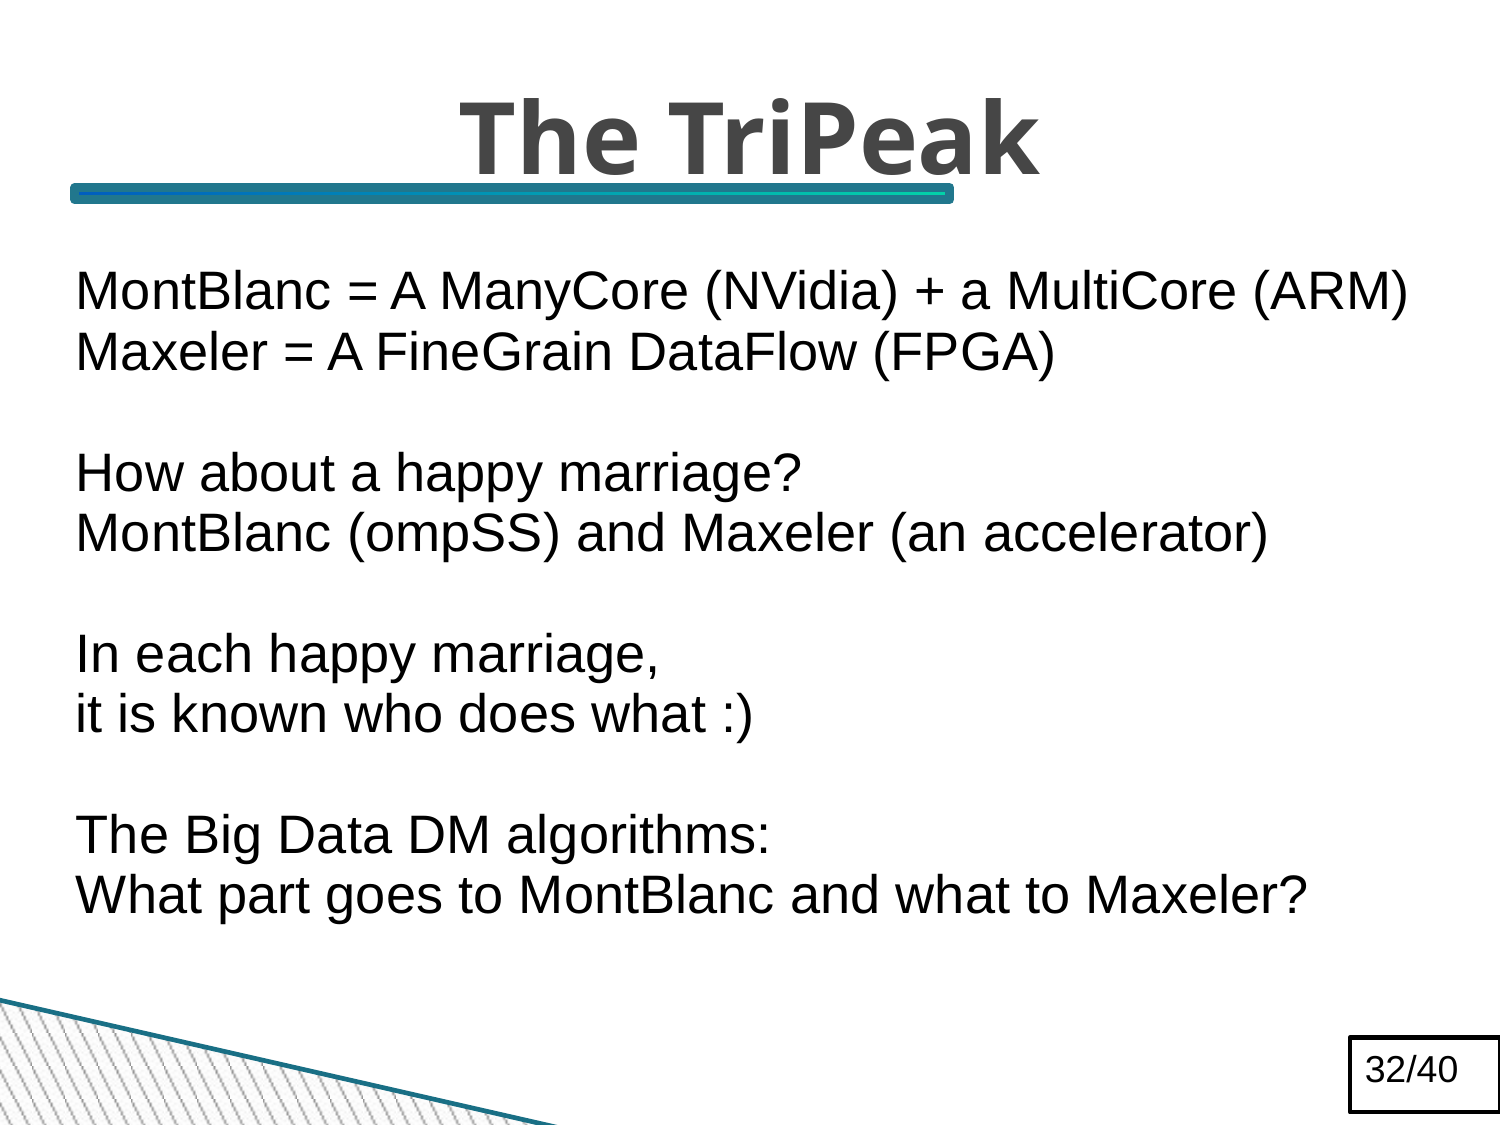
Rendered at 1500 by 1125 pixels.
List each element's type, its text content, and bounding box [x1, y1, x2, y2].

title The TriPeak [74, 52, 1426, 226]
picture [0, 1003, 532, 1125]
subtitle MontBlanc = A ManyCore (NVidia) + a MultiCore (ARM) Maxeler = A FineGrain DataFlow (FPGA) How about a happy marriage? MontBlanc (ompSS) and Maxeler (an accelerator) In each happy marriage, it is known who does what :) The Big Data DM algorithms: What part goes to MontBlanc and what to Maxeler? [74, 272, 1426, 913]
text_box 32/40 [1348, 1035, 1500, 1114]
